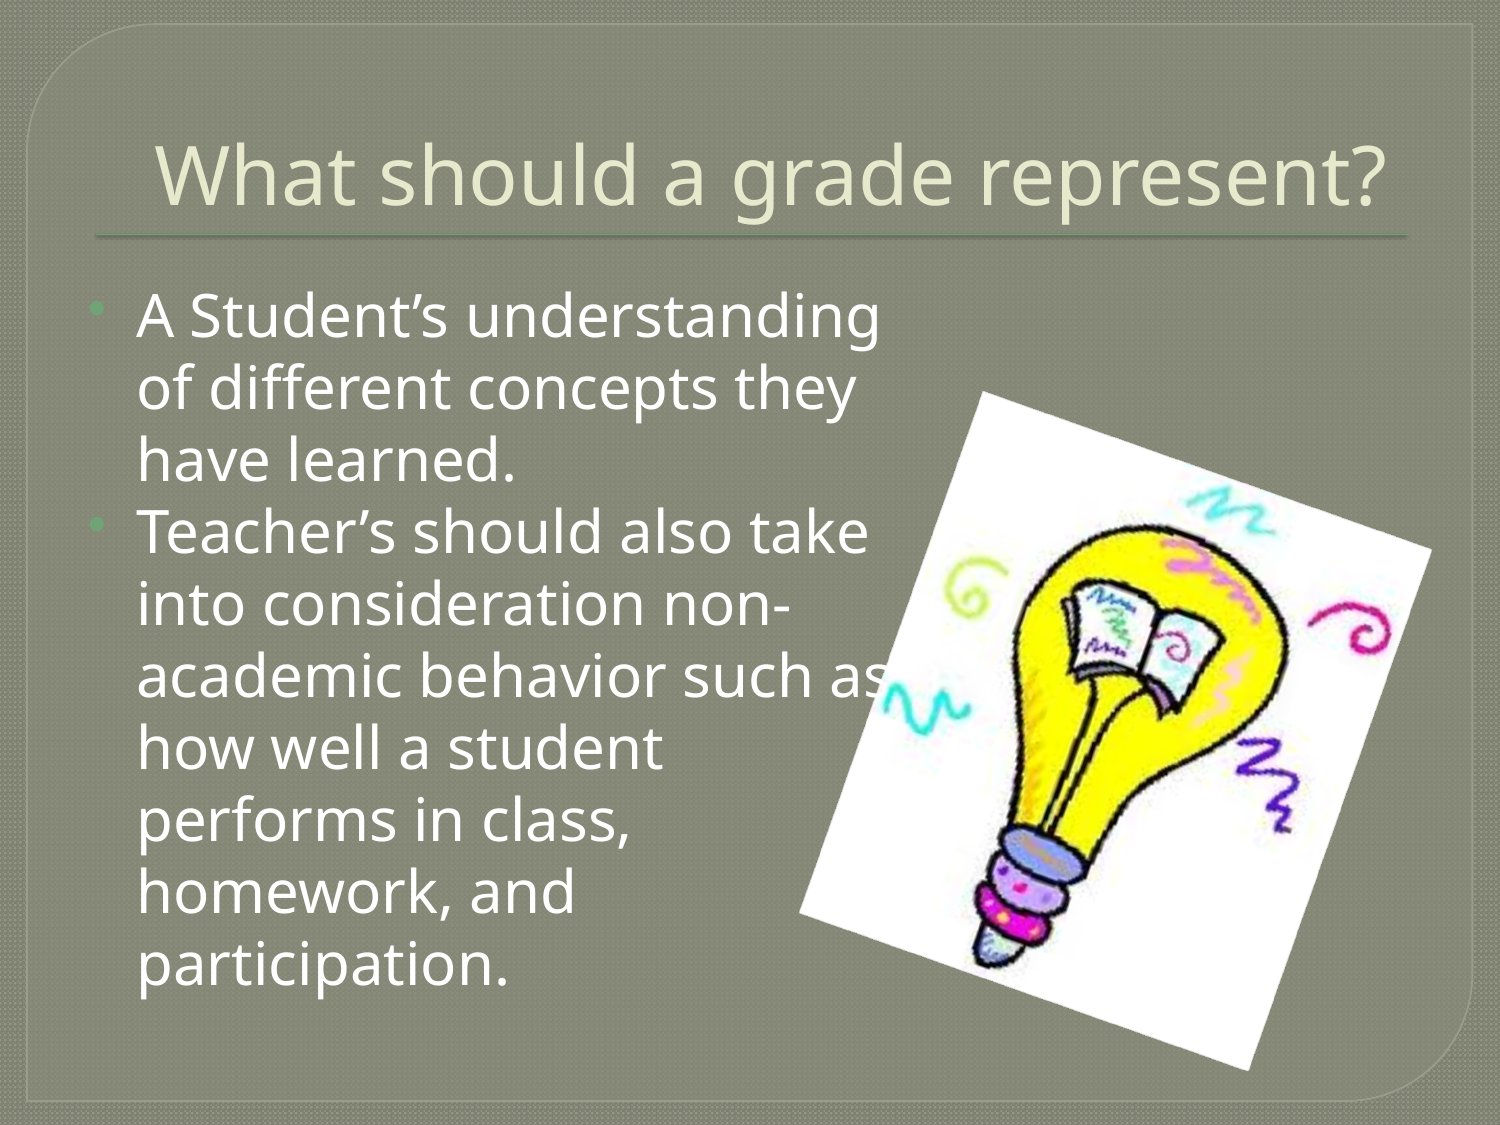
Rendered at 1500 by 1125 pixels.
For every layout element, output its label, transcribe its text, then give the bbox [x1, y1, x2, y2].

picture [800, 392, 1431, 1070]
list A Student’s understanding of different concepts they have learned. Teacher’s should also take into consideration non-academic behavior such as how well a student performs in class, homework, and participation. [75, 270, 929, 1013]
title What should a grade represent? [75, 41, 1425, 230]
